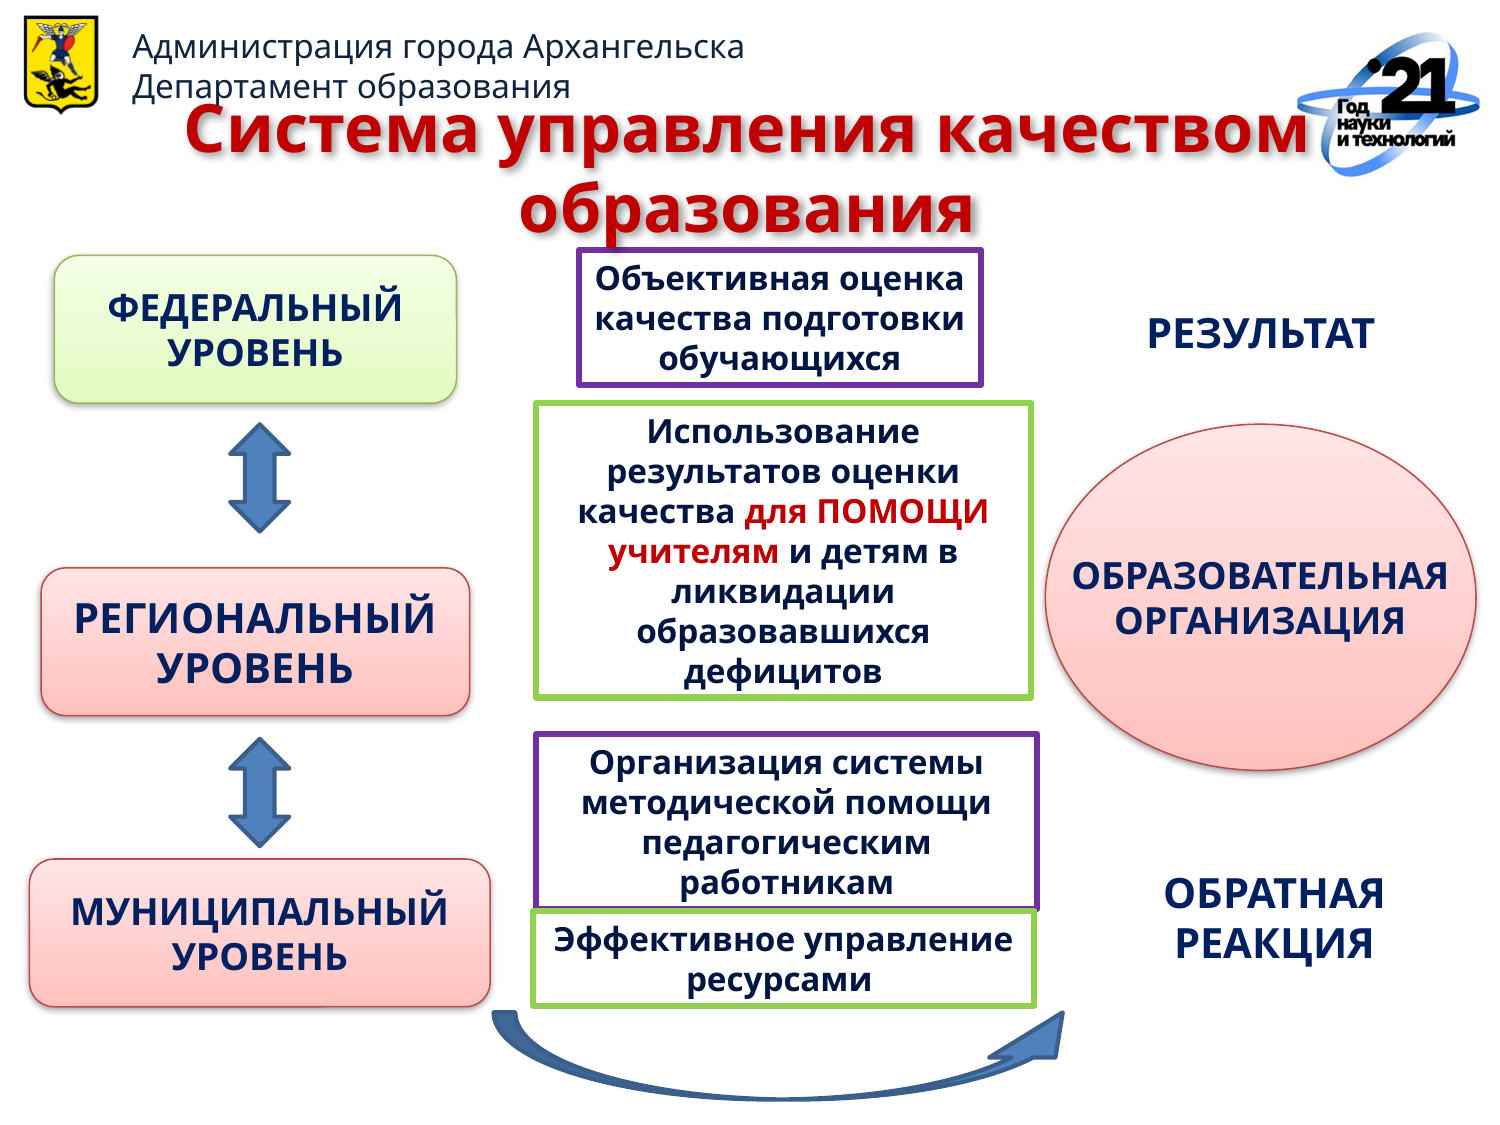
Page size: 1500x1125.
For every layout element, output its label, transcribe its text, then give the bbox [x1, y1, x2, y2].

text_box [1054, 423, 1467, 544]
text_box [228, 422, 292, 534]
text_box Администрация города Архангельска Департамент образования [122, 17, 978, 113]
text_box РЕЗУЛЬТАТ [1059, 298, 1462, 364]
text_box МУНИЦИПАЛЬНЫЙ УРОВЕНЬ [28, 858, 491, 1008]
text_box [228, 736, 292, 849]
text_box Использование результатов оценки качества для ПОМОЩИ учителям и детям в ликвидации образовавшихся дефицитов [536, 403, 1032, 698]
text_box Система управления качеством образования [166, 78, 1329, 254]
text_box Организация системы методической помощи педагогическим работникам [536, 734, 1038, 909]
text_box ОБРАТНАЯ РЕАКЦИЯ [1073, 859, 1476, 975]
text_box ФЕДЕРАЛЬНЫЙ УРОВЕНЬ [53, 254, 458, 404]
picture [1286, 11, 1488, 193]
picture [17, 9, 118, 122]
text_box Эффективное управление ресурсами [533, 910, 1035, 1006]
text_box ОБРАЗОВАТЕЛЬНАЯ ОРГАНИЗАЦИЯ [1035, 544, 1486, 649]
text_box РЕГИОНАЛЬНЫЙ УРОВЕНЬ [40, 567, 471, 717]
text_box Объективная оценка качества подготовки обучающихся [578, 265, 982, 385]
text_box [491, 1010, 1065, 1102]
text_box [1054, 649, 1467, 772]
